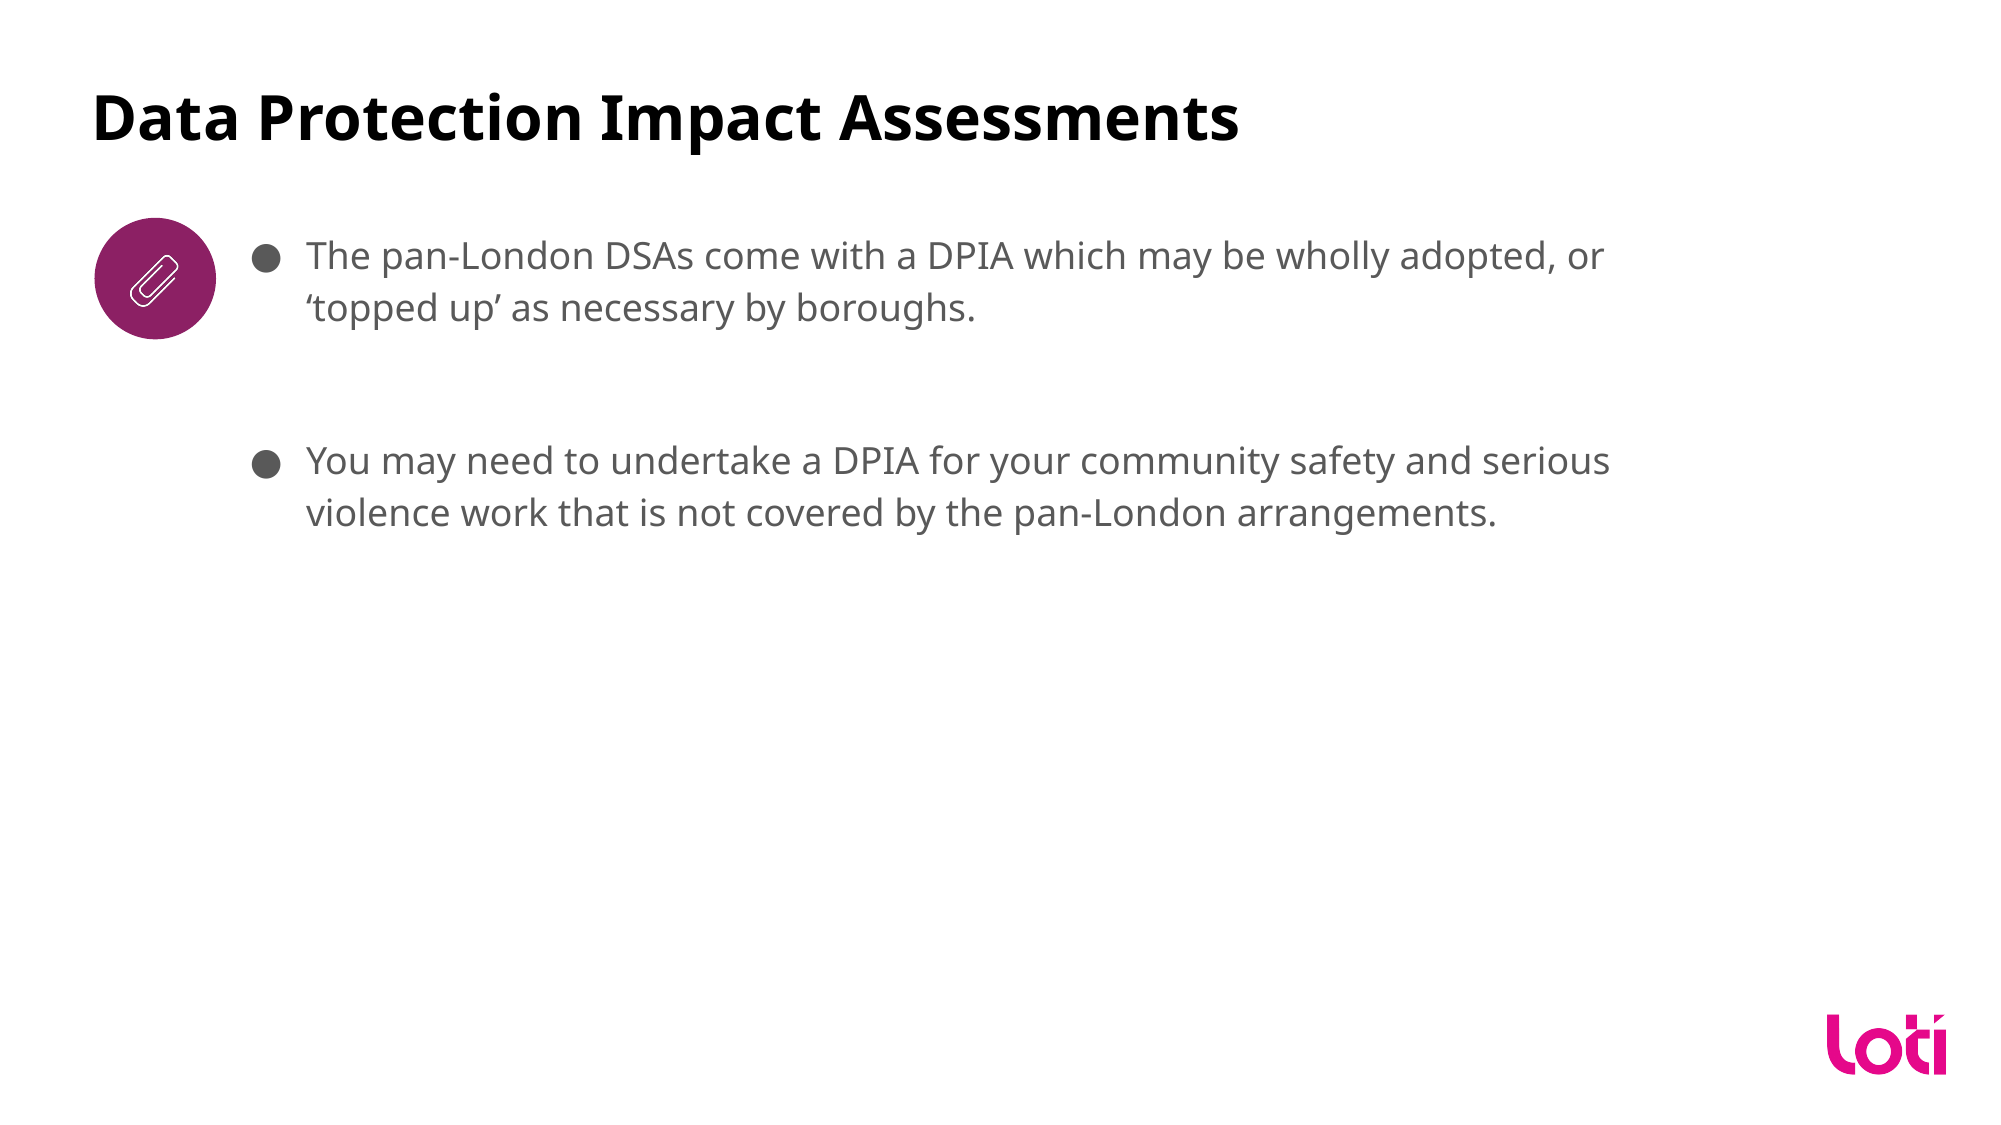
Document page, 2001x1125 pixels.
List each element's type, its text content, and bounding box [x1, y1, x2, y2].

list The pan-London DSAs come with a DPIA which may be wholly adopted, or ‘topped up’ as necessary by boroughs. You may need to undertake a DPIA for your community safety and serious violence work that is not covered by the pan-London arrangements. [216, 217, 1635, 844]
picture [1818, 1010, 1955, 1079]
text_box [94, 217, 217, 340]
title Data Protection Impact Assessments [76, 66, 1382, 277]
